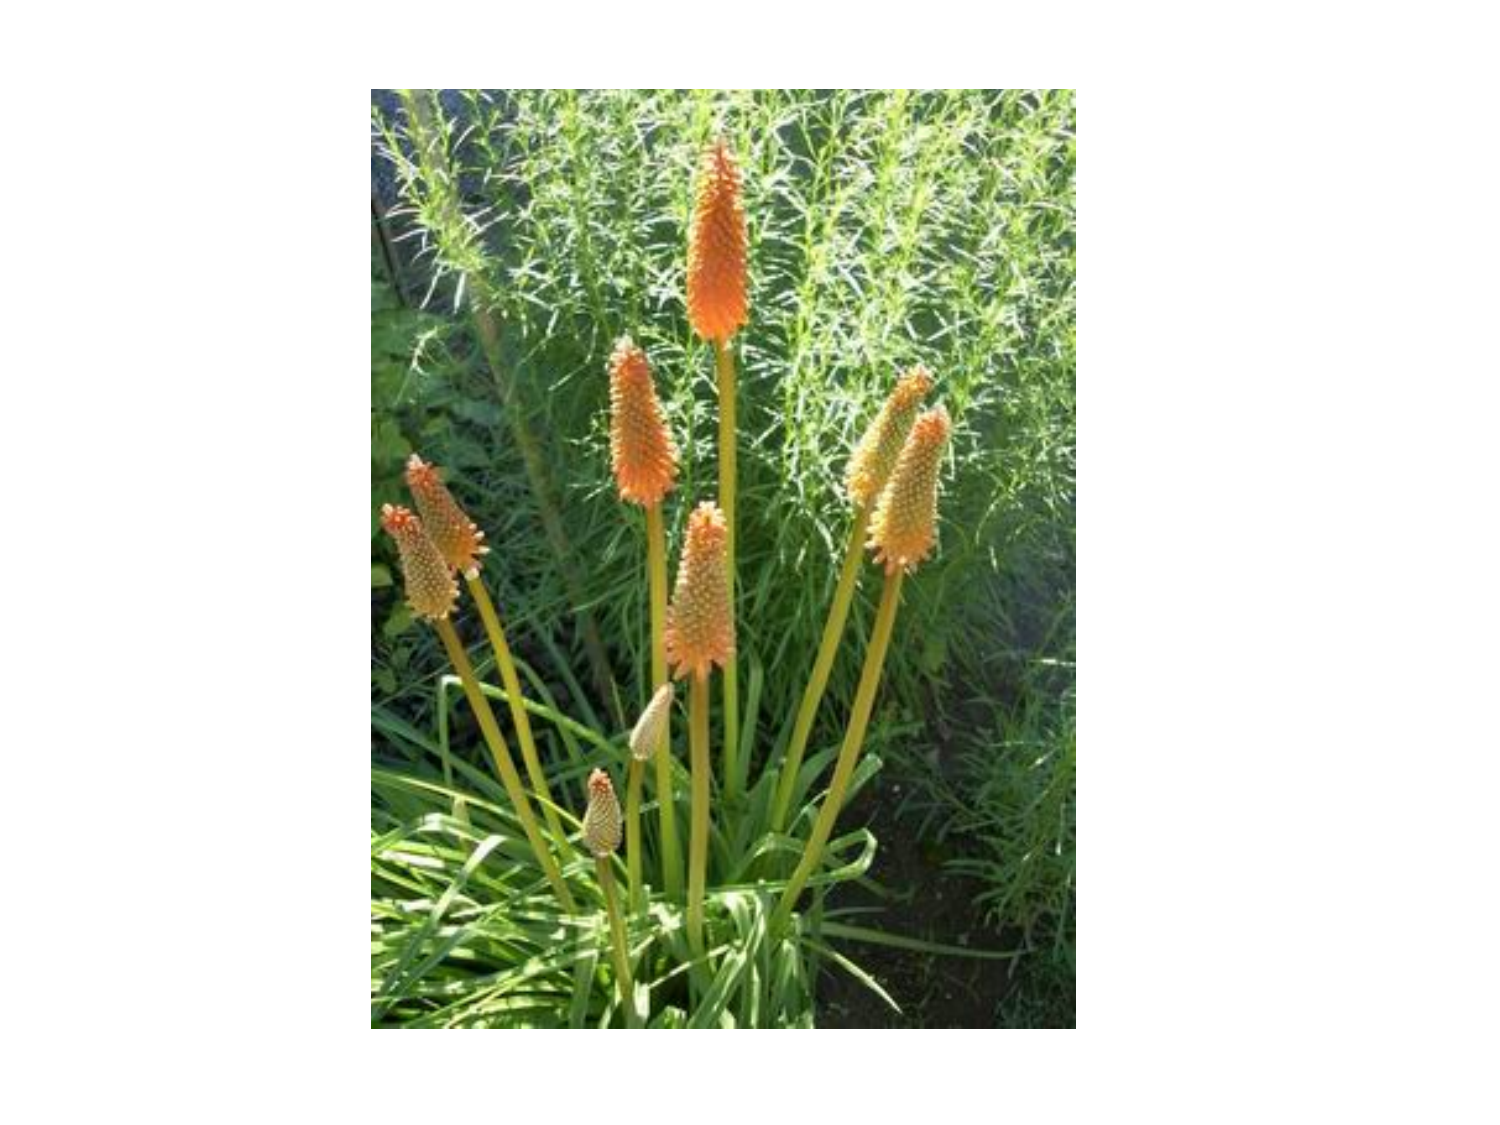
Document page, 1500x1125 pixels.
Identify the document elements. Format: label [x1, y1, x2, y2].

list [371, 89, 1076, 1029]
